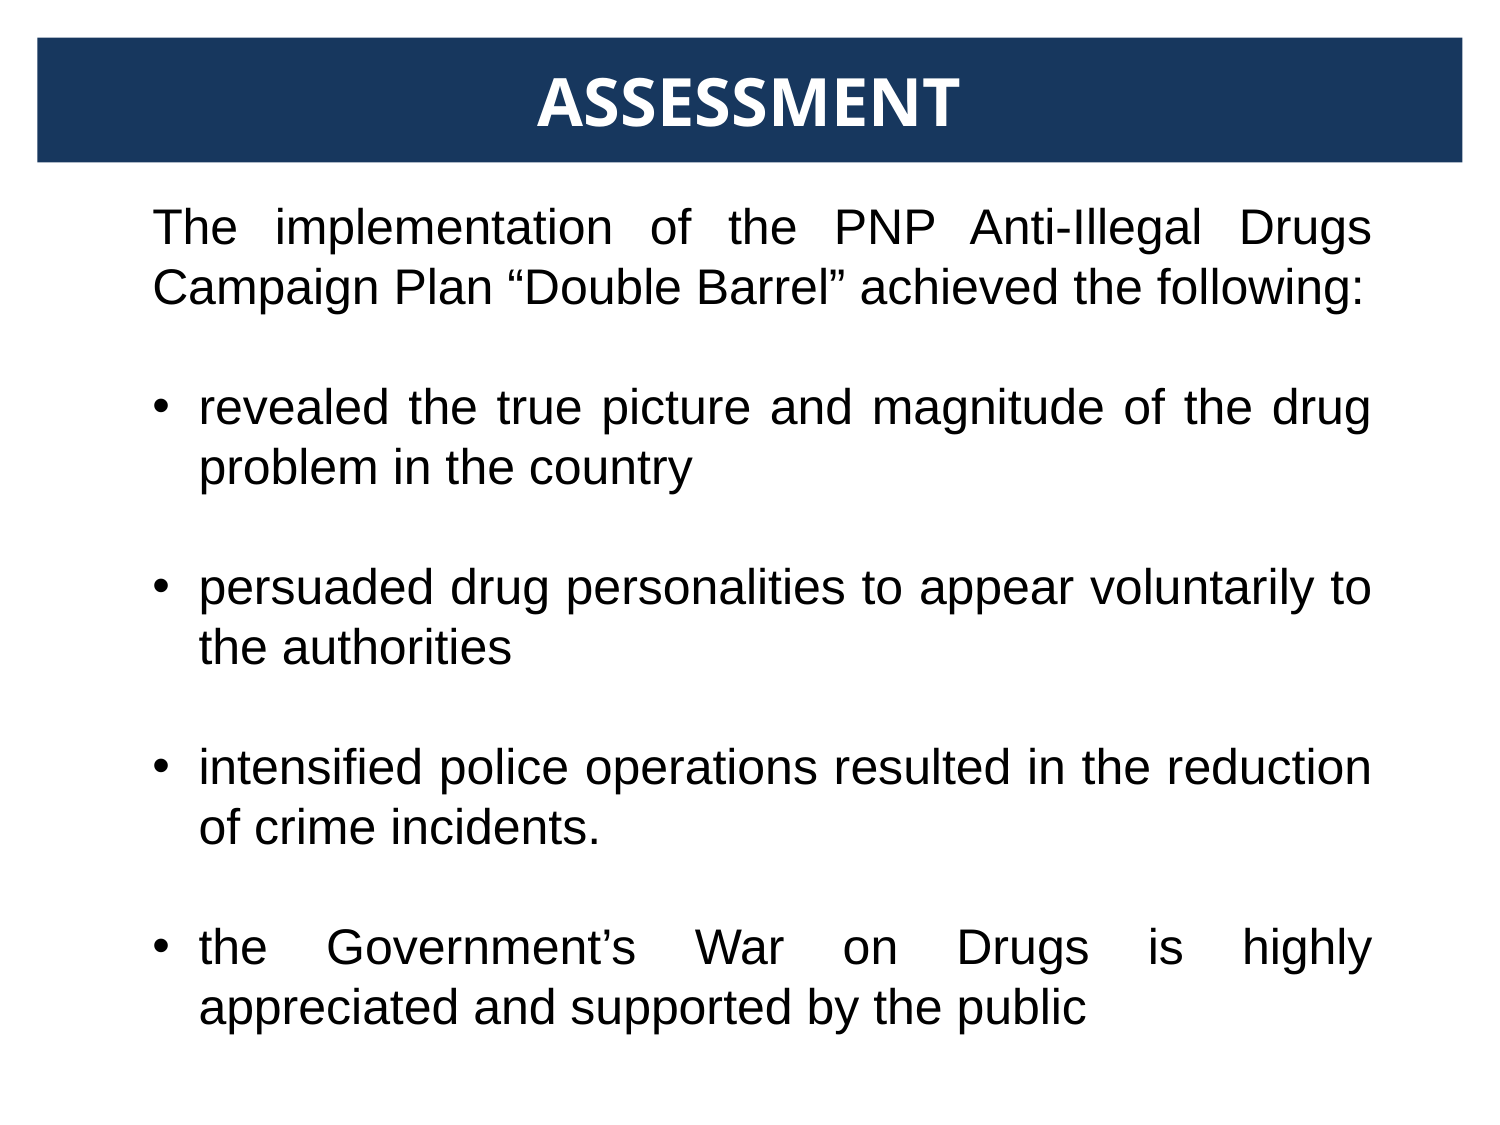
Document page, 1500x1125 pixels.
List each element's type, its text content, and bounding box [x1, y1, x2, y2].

text_box The implementation of the PNP Anti-Illegal Drugs Campaign Plan “Double Barrel” achieved the following: revealed the true picture and magnitude of the drug problem in the country persuaded drug personalities to appear voluntarily to the authorities intensified police operations resulted in the reduction of crime incidents. the Government’s War on Drugs is highly appreciated and supported by the public [137, 187, 1388, 1103]
text_box ASSESSMENT [35, 35, 1464, 165]
